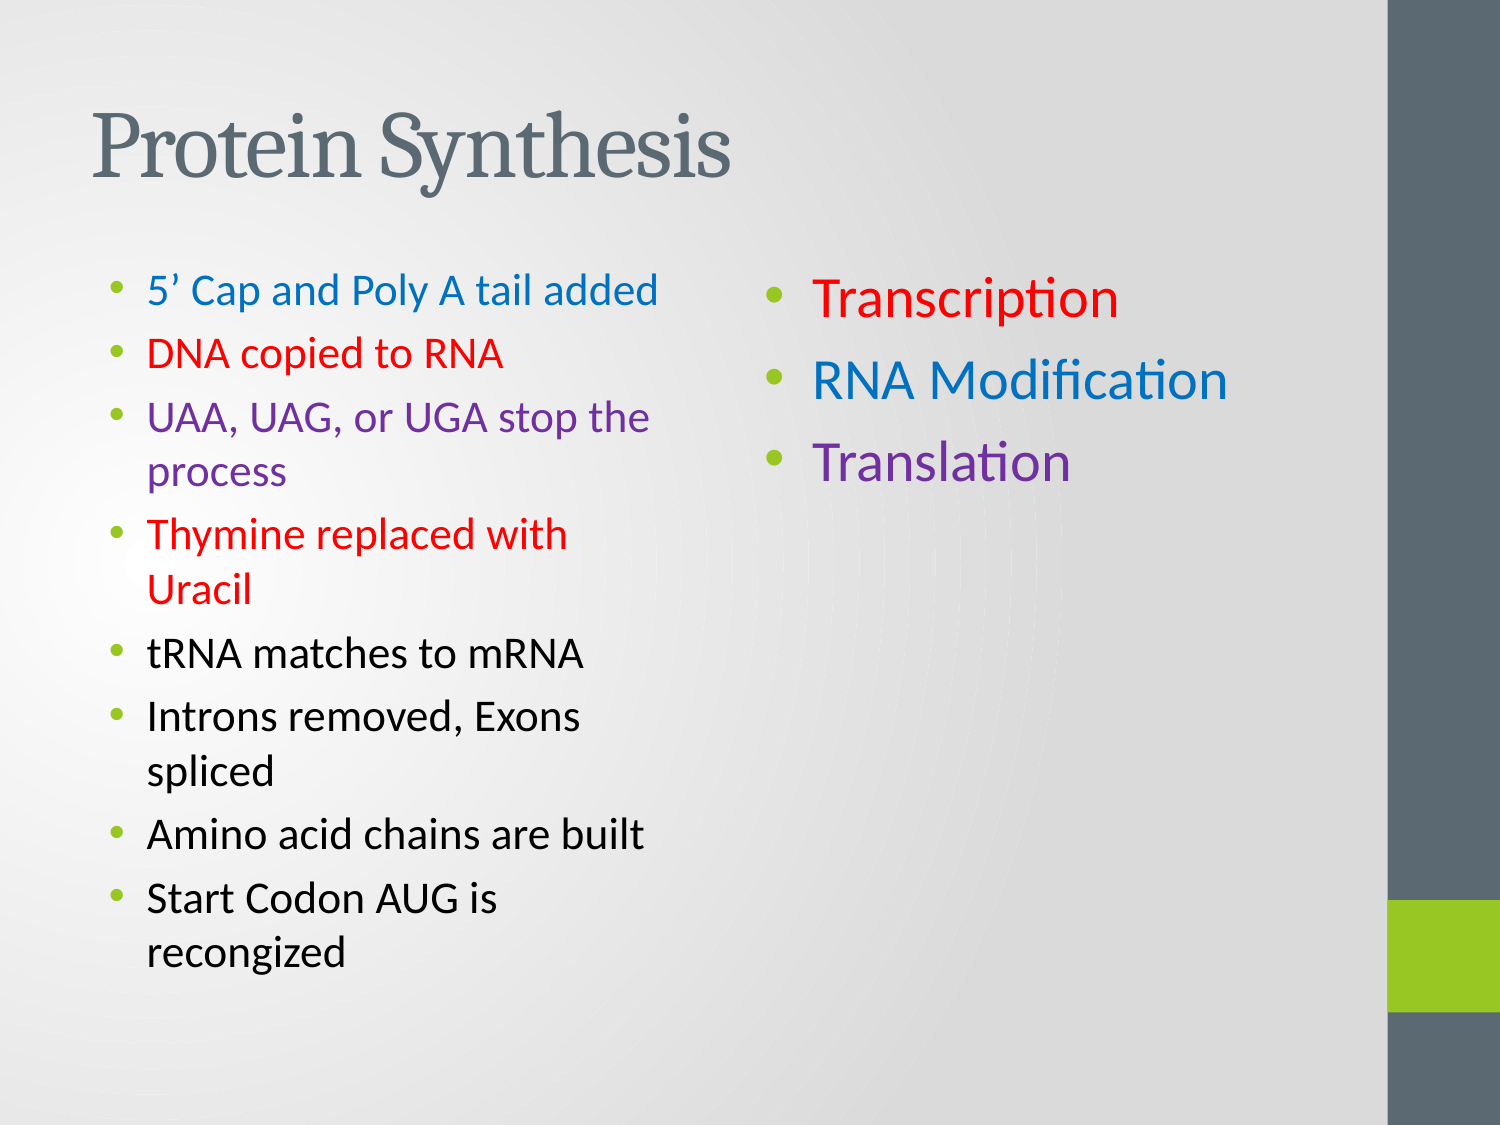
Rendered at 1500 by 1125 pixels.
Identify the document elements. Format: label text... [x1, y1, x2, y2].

list 5’ Cap and Poly A tail added DNA copied to RNA UAA, UAG, or UGA stop the process Thymine replaced with Uracil tRNA matches to mRNA Introns removed, Exons spliced Amino acid chains are built Start Codon AUG is recongized [74, 251, 676, 1006]
list Transcription RNA Modification Translation [724, 251, 1326, 1006]
title Protein Synthesis [75, 45, 1325, 233]
